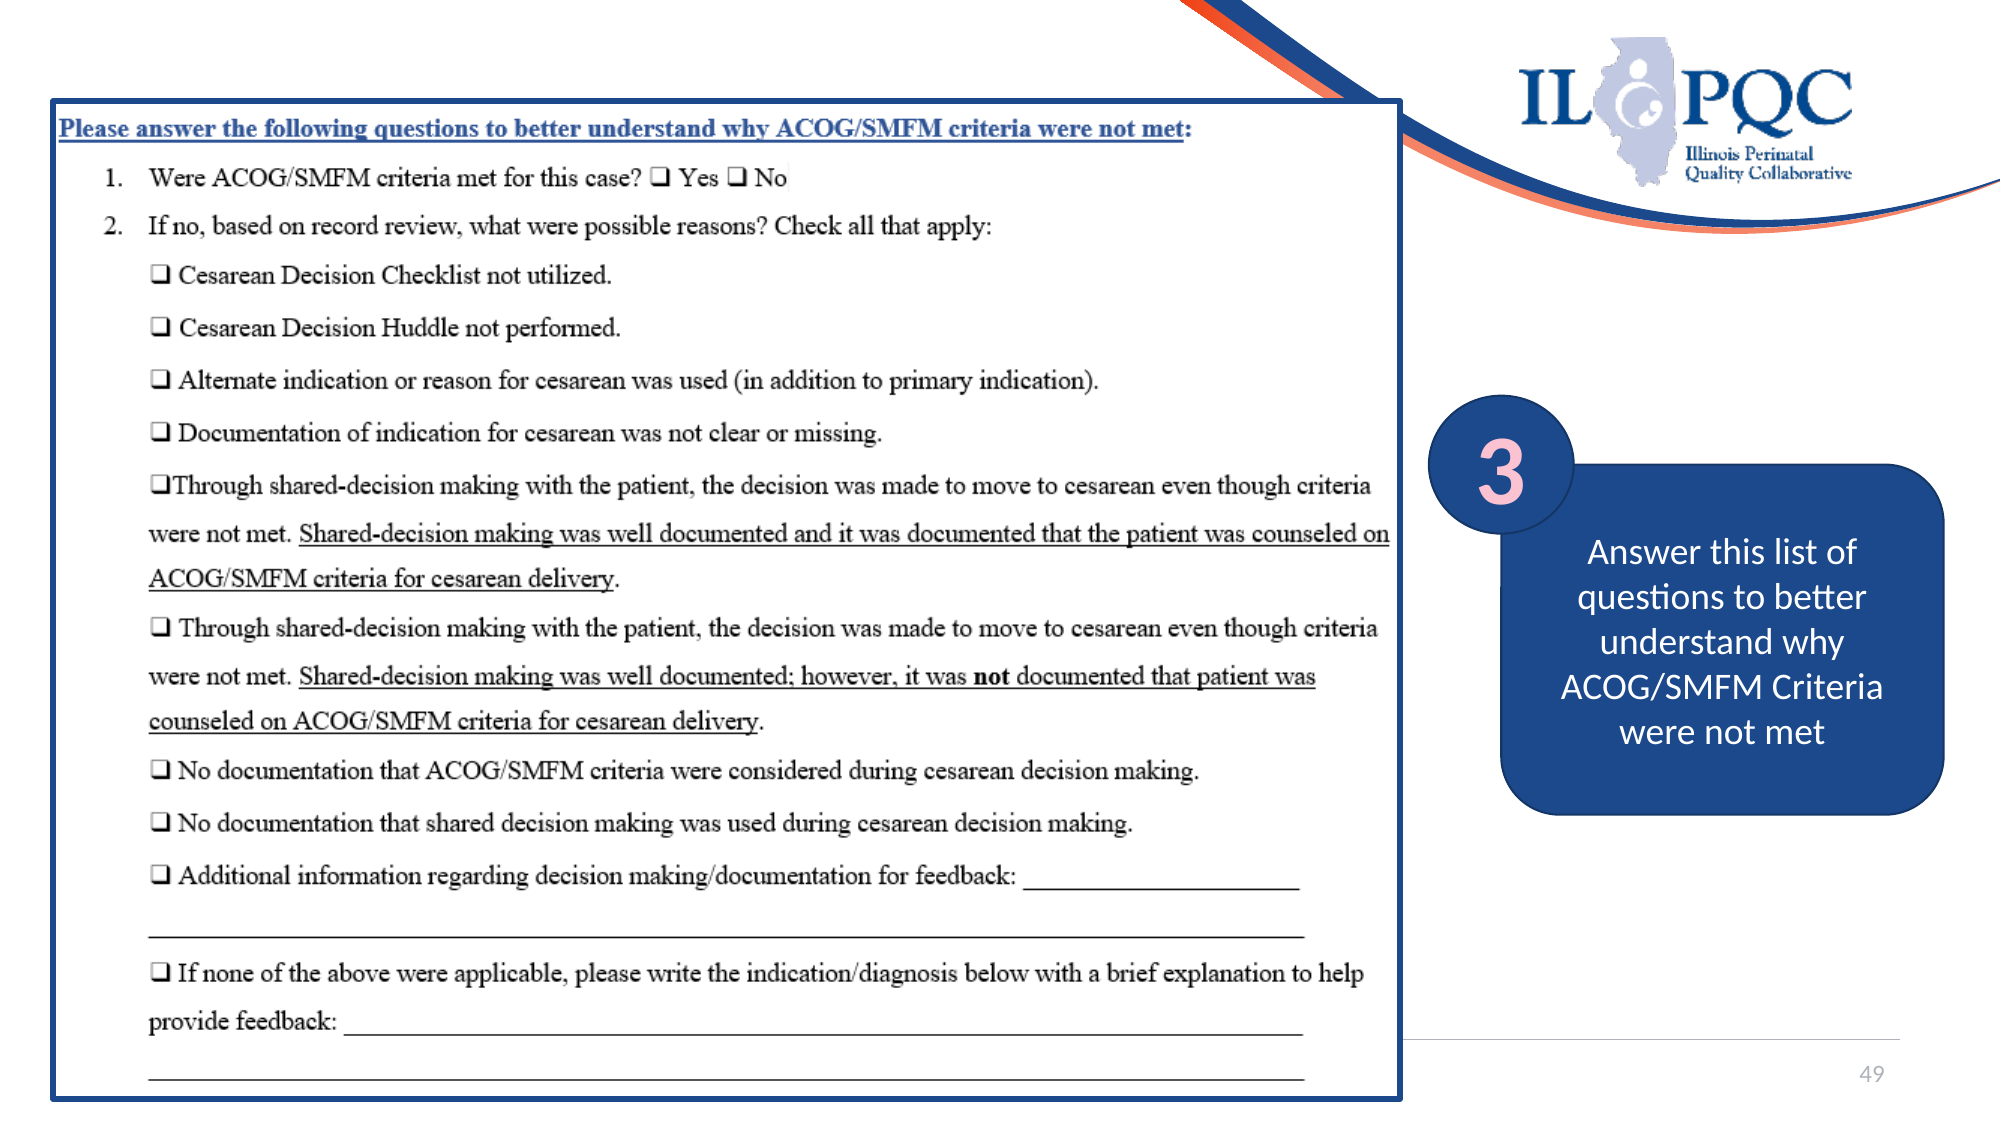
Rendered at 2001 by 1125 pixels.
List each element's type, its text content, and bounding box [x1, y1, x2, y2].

text_box 3 [1427, 394, 1575, 535]
slide_number 49 [1449, 1042, 1900, 1103]
picture [1519, 37, 1852, 187]
text_box Answer this list of questions to better understand why ACOG/SMFM Criteria were not met [1500, 463, 1945, 816]
picture [56, 104, 1397, 1096]
